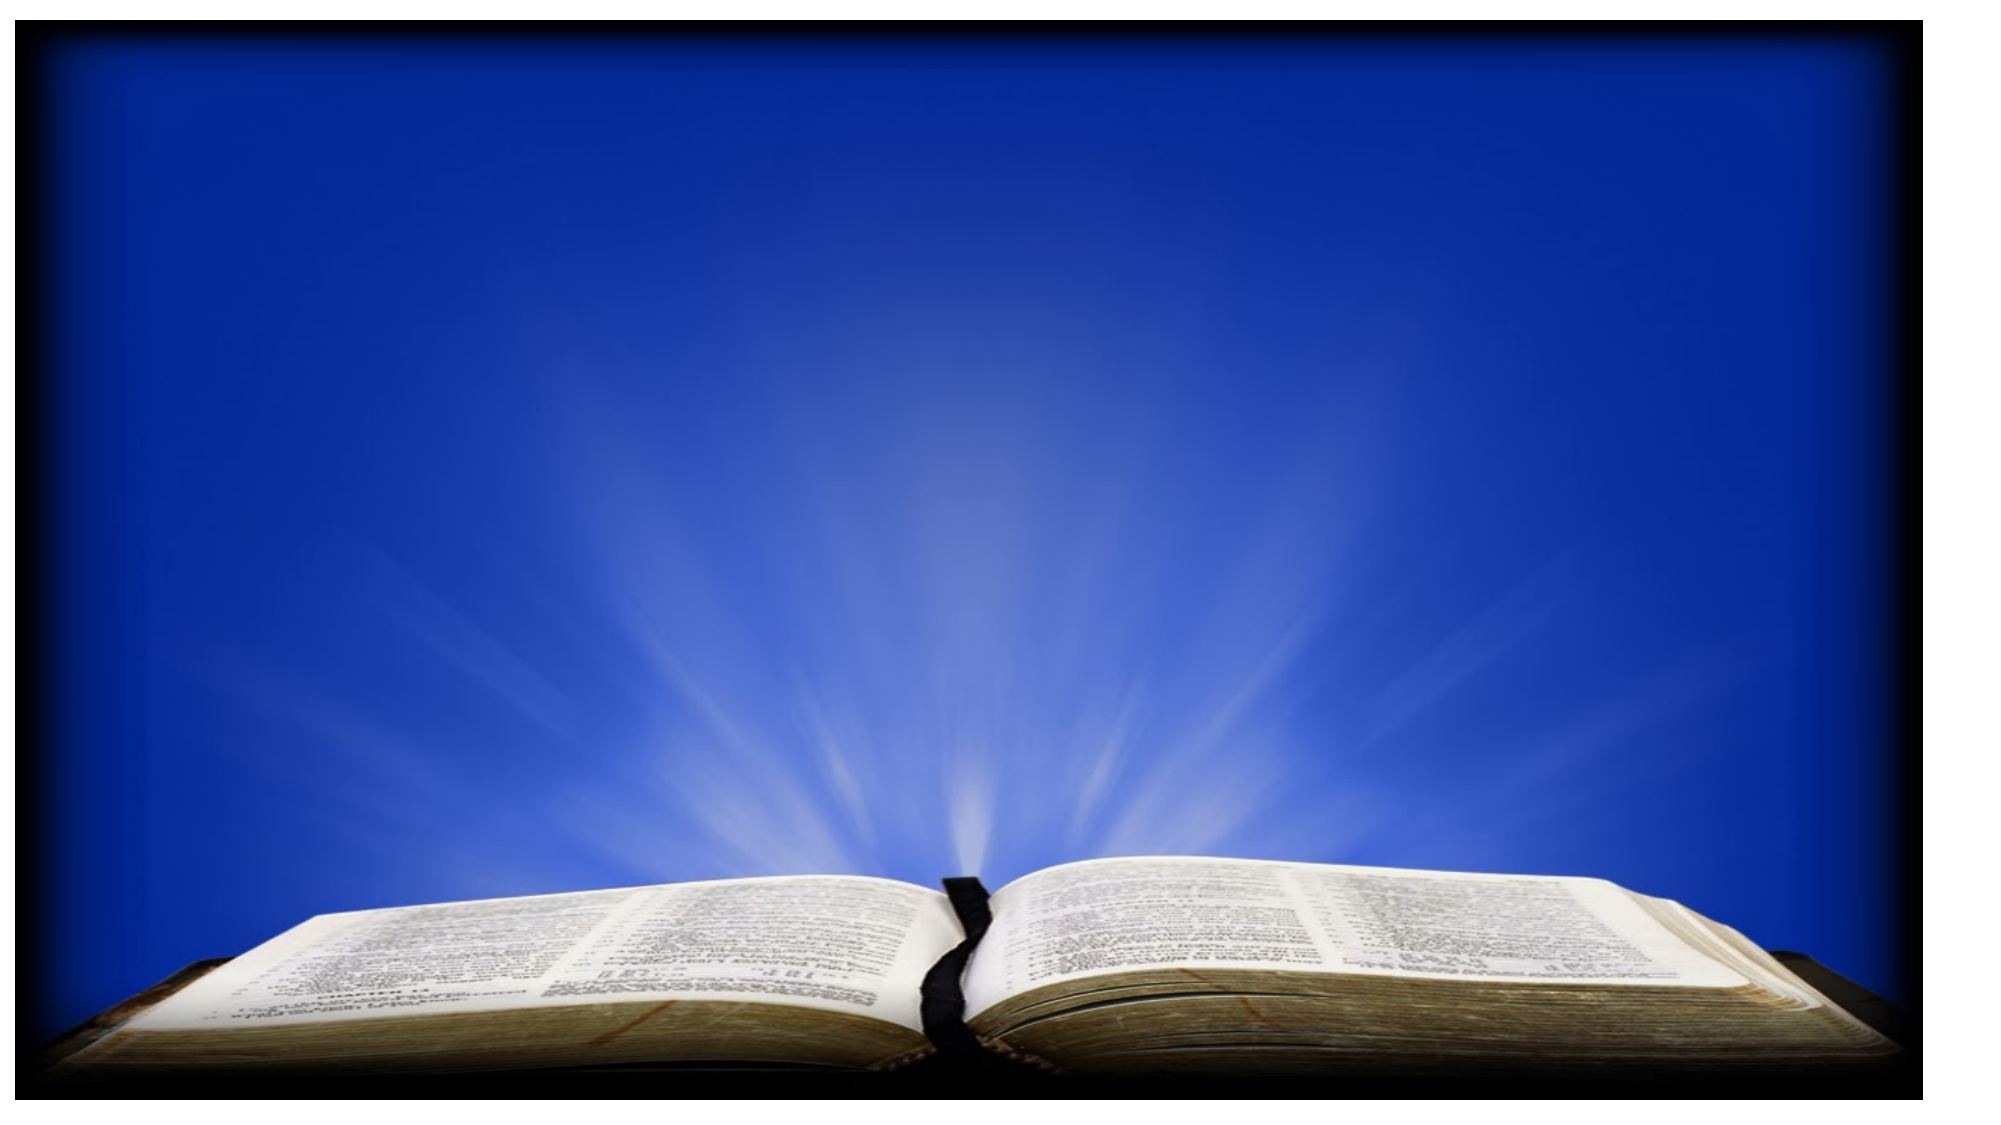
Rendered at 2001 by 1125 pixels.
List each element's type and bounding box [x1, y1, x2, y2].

list [15, 20, 1923, 1100]
